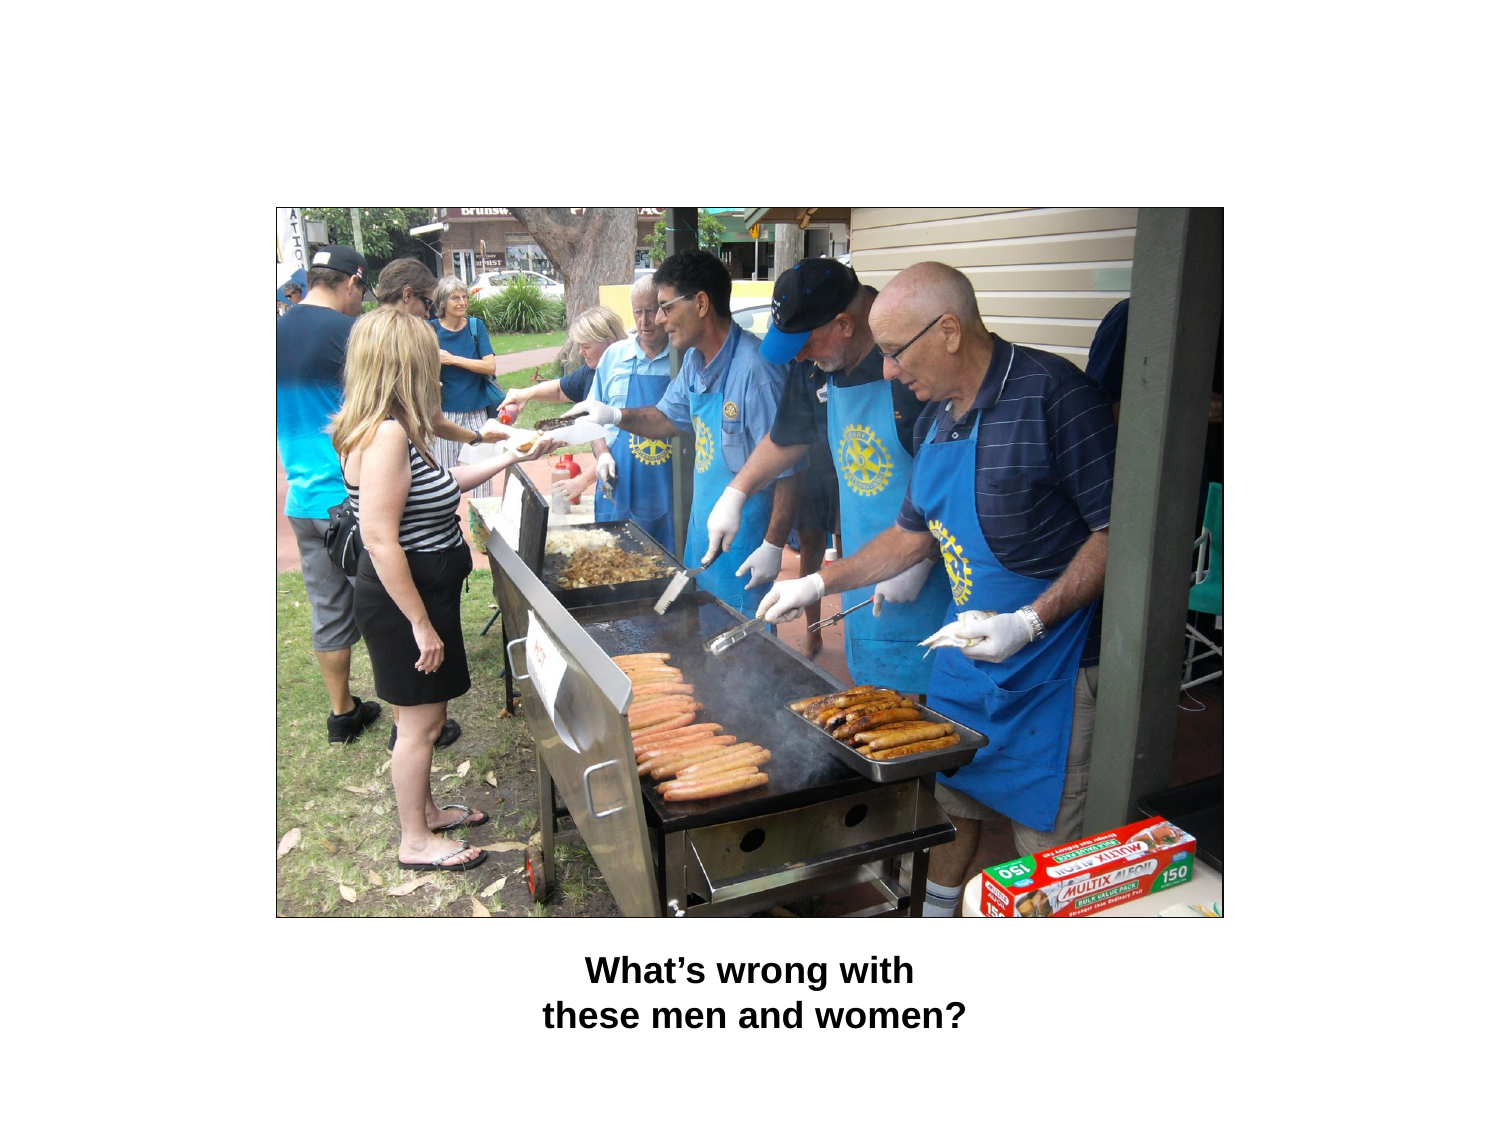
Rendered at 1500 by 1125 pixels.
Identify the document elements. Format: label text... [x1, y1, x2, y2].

text_box What’s wrong with these men and women? [0, 938, 1500, 1043]
picture [277, 208, 1223, 917]
